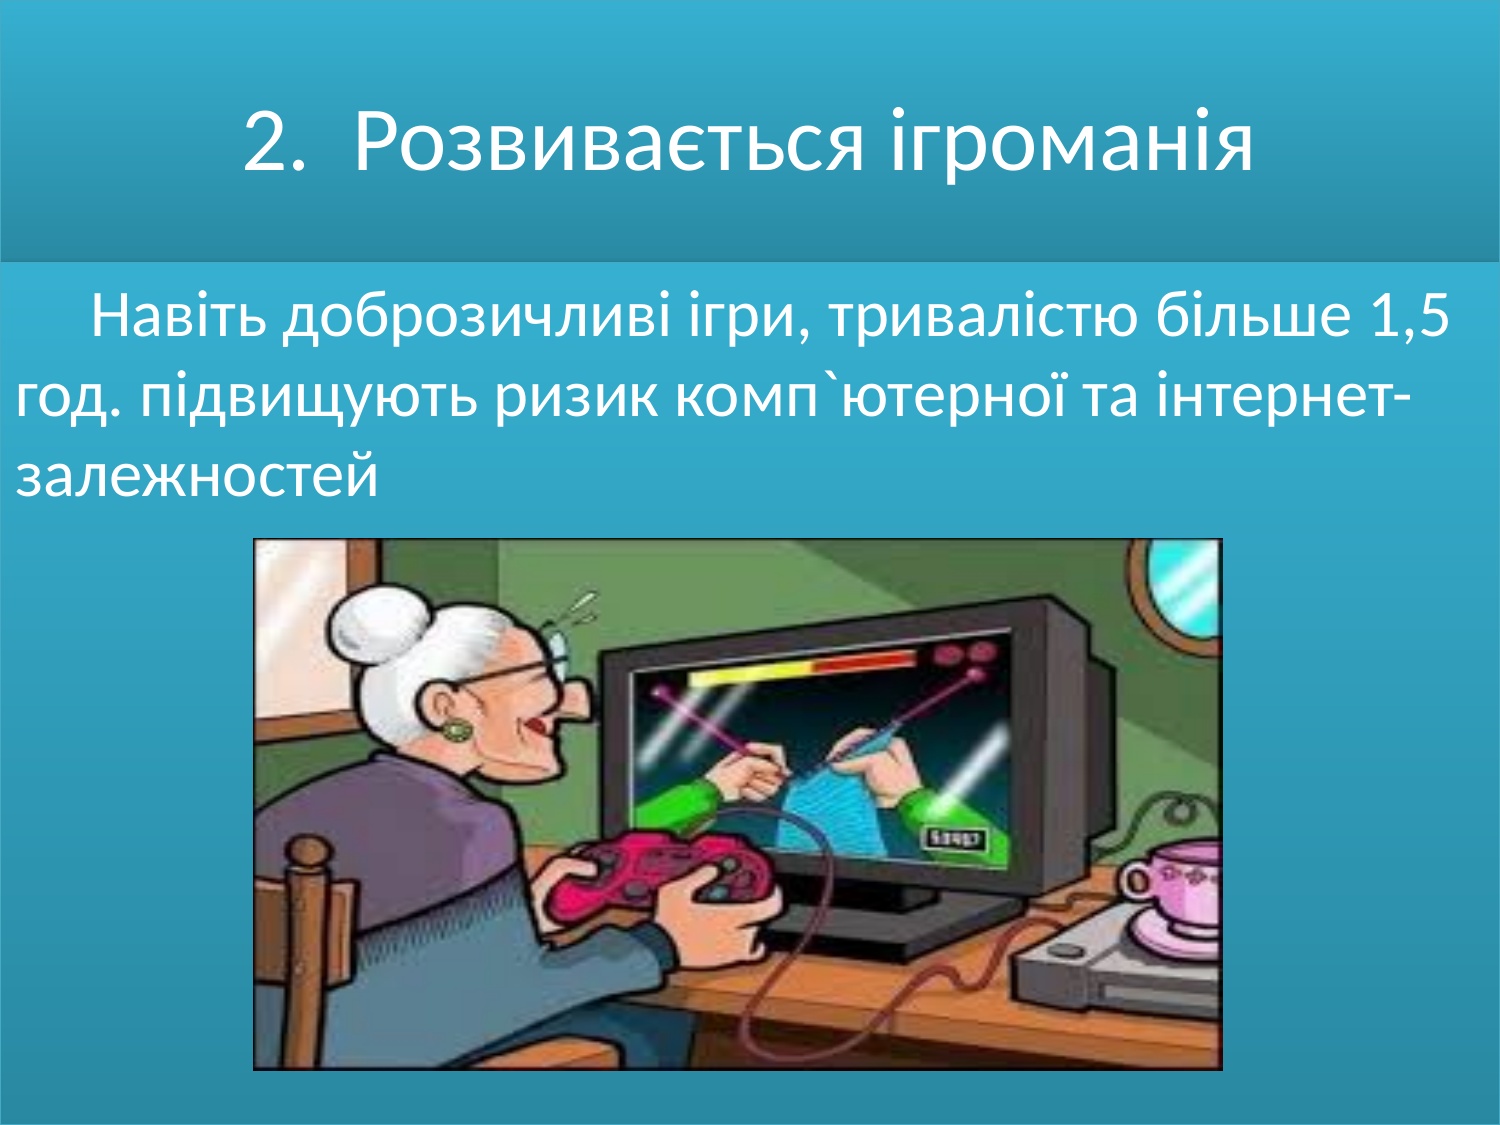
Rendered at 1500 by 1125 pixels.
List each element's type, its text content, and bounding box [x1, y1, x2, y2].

list Навіть доброзичливі ігри, тривалістю більше 1,5 год. підвищують ризик комп`ютерної та інтернет-залежностей [0, 262, 1500, 1125]
title 2. Розвивається ігроманія [0, 0, 1500, 261]
picture [253, 538, 1223, 1071]
